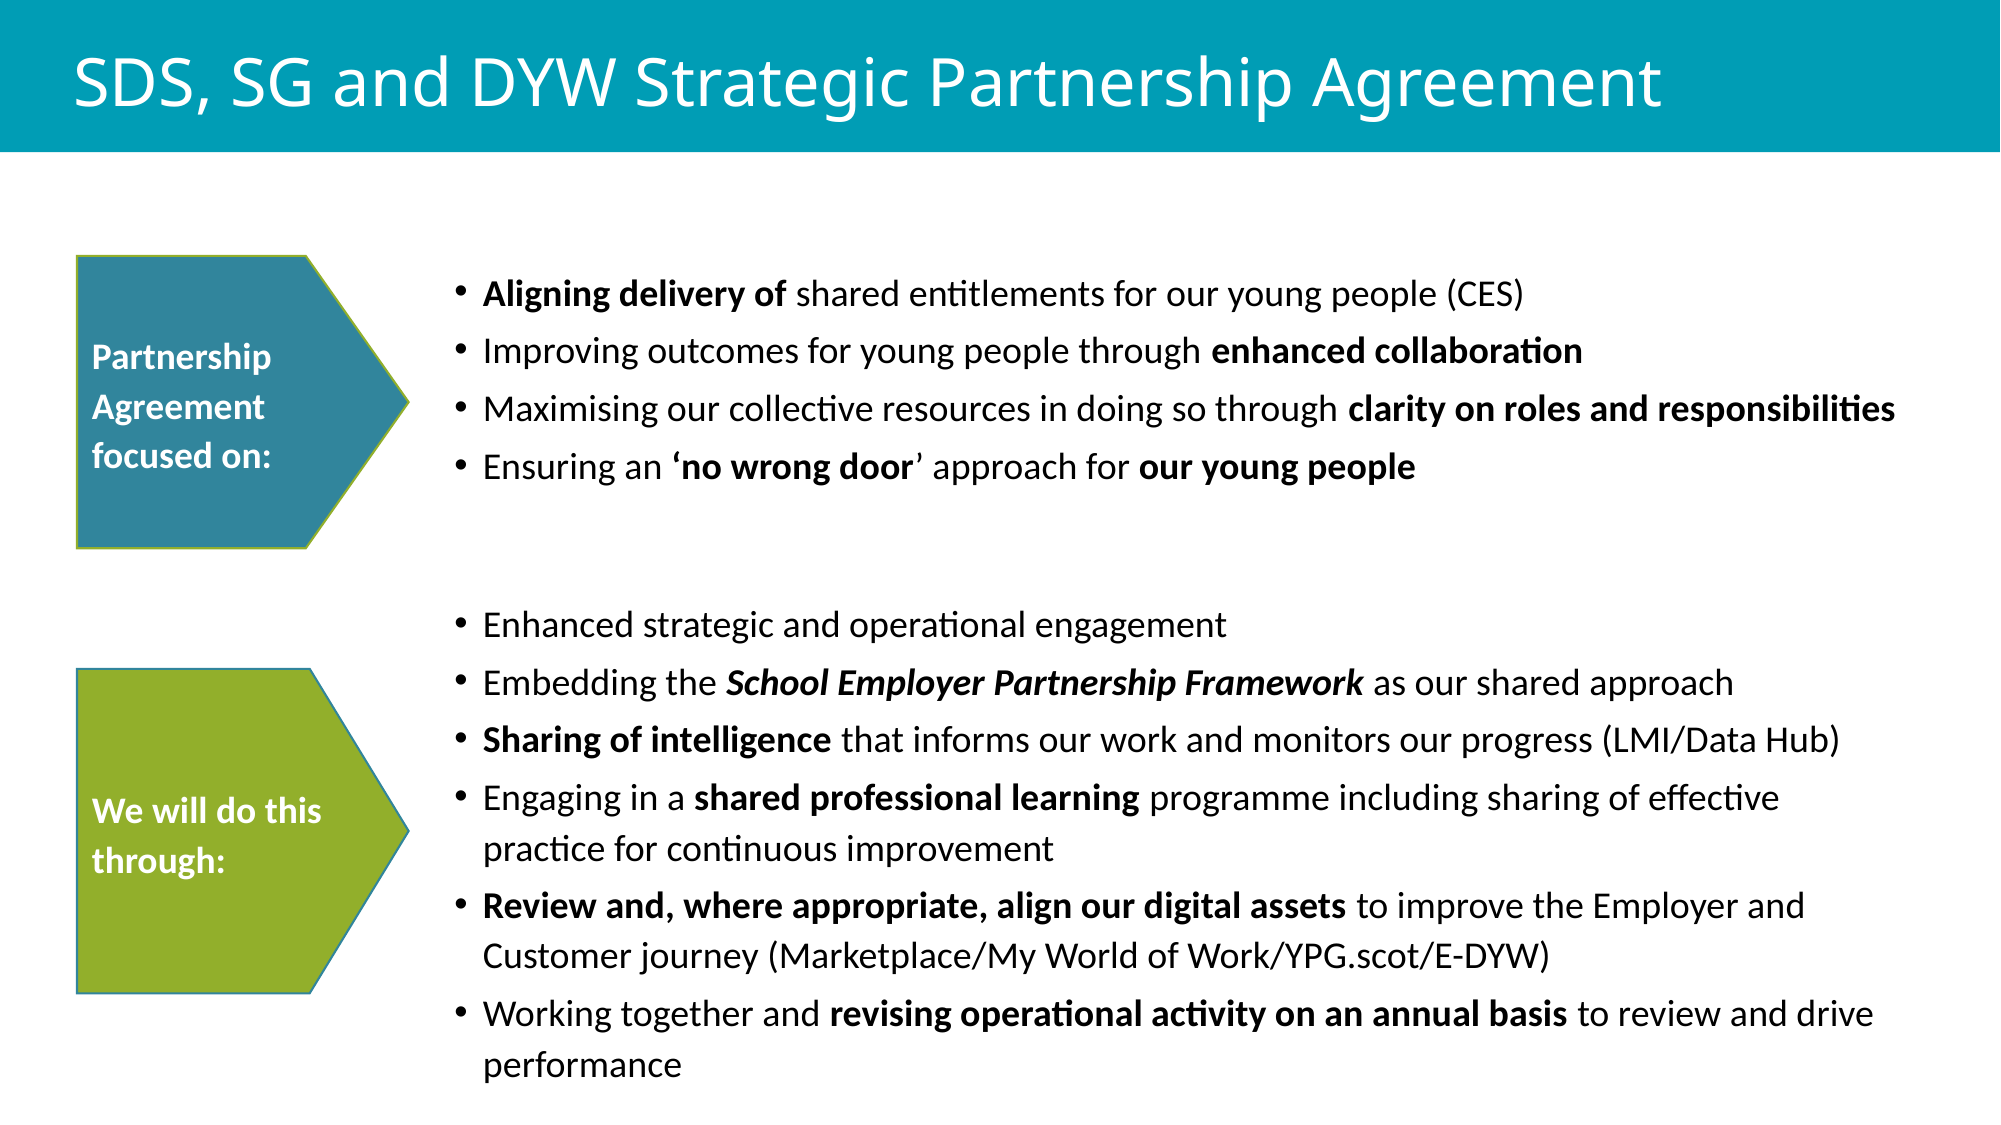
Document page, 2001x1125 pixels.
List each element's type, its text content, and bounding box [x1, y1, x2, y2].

text_box We will do this through: [75, 667, 410, 995]
text_box Partnership Agreement focused on: [75, 254, 410, 550]
list Aligning delivery of shared entitlements for our young people (CES) Improving outcomes for young people through enhanced collaboration Maximising our collective resources in doing so through clarity on roles and responsibilities Ensuring an ‘no wrong door’ approach for our young people Enhanced strategic and operational engagement Embedding the School Employer Partnership Framework as our shared approach Sharing of intelligence that informs our work and monitors our progress (LMI/Data Hub) Engaging in a shared professional learning programme including sharing of effective practice for continuous improvement Review and, where appropriate, align our digital assets to improve the Employer and Customer journey (Marketplace/My World of Work/YPG.scot/E-DYW) Working together and revising operational activity on an annual basis to review and drive performance [439, 256, 1923, 1108]
text_box SDS, SG and DYW Strategic Partnership Agreement [58, 32, 1875, 128]
text_box [0, 0, 2000, 153]
